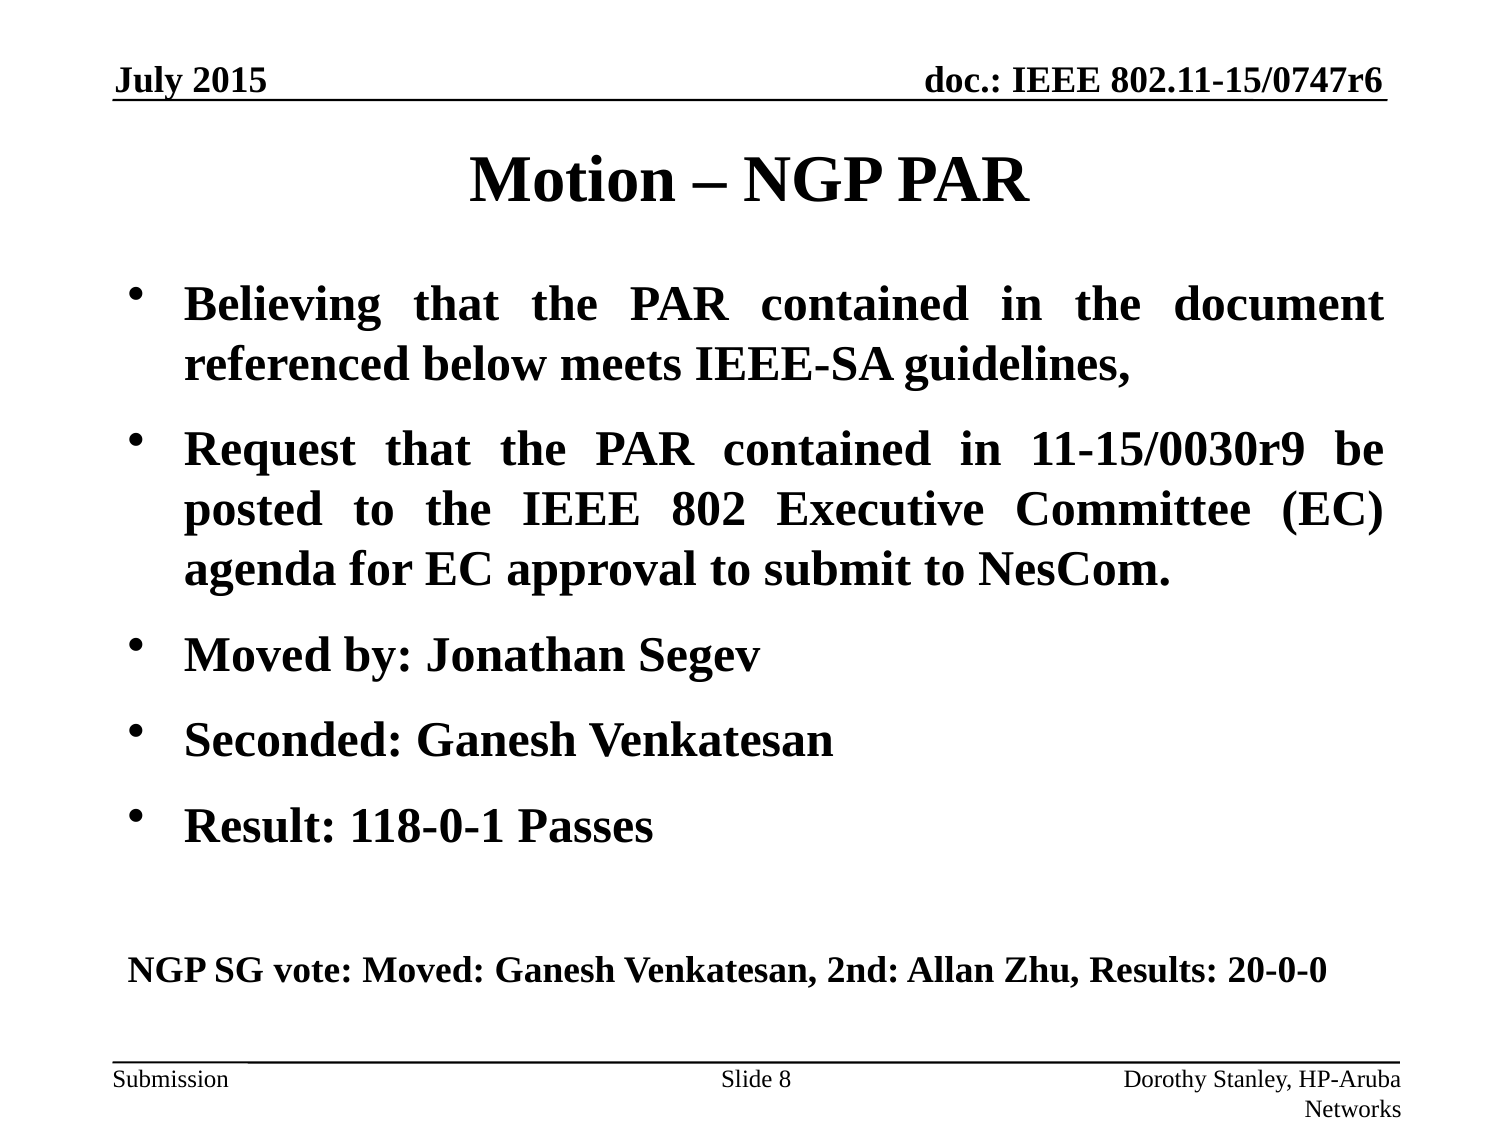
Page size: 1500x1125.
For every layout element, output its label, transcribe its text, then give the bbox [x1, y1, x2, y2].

list Believing that the PAR contained in the document referenced below meets IEEE-SA guidelines, Request that the PAR contained in 11-15/0030r9 be posted to the IEEE 802 Executive Committee (EC) agenda for EC approval to submit to NesCom. Moved by: Jonathan Segev Seconded: Ganesh Venkatesan Result: 118-0-1 Passes NGP SG vote: Moved: Ganesh Venkatesan, 2nd: Allan Zhu, Results: 20-0-0 [112, 262, 1400, 1075]
slide_number Slide 8 [712, 1061, 800, 1093]
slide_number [114, 54, 309, 101]
text_box Motion – NGP PAR [112, 87, 1388, 262]
footer Dorothy Stanley, HP-Aruba Networks [1024, 1061, 1402, 1093]
